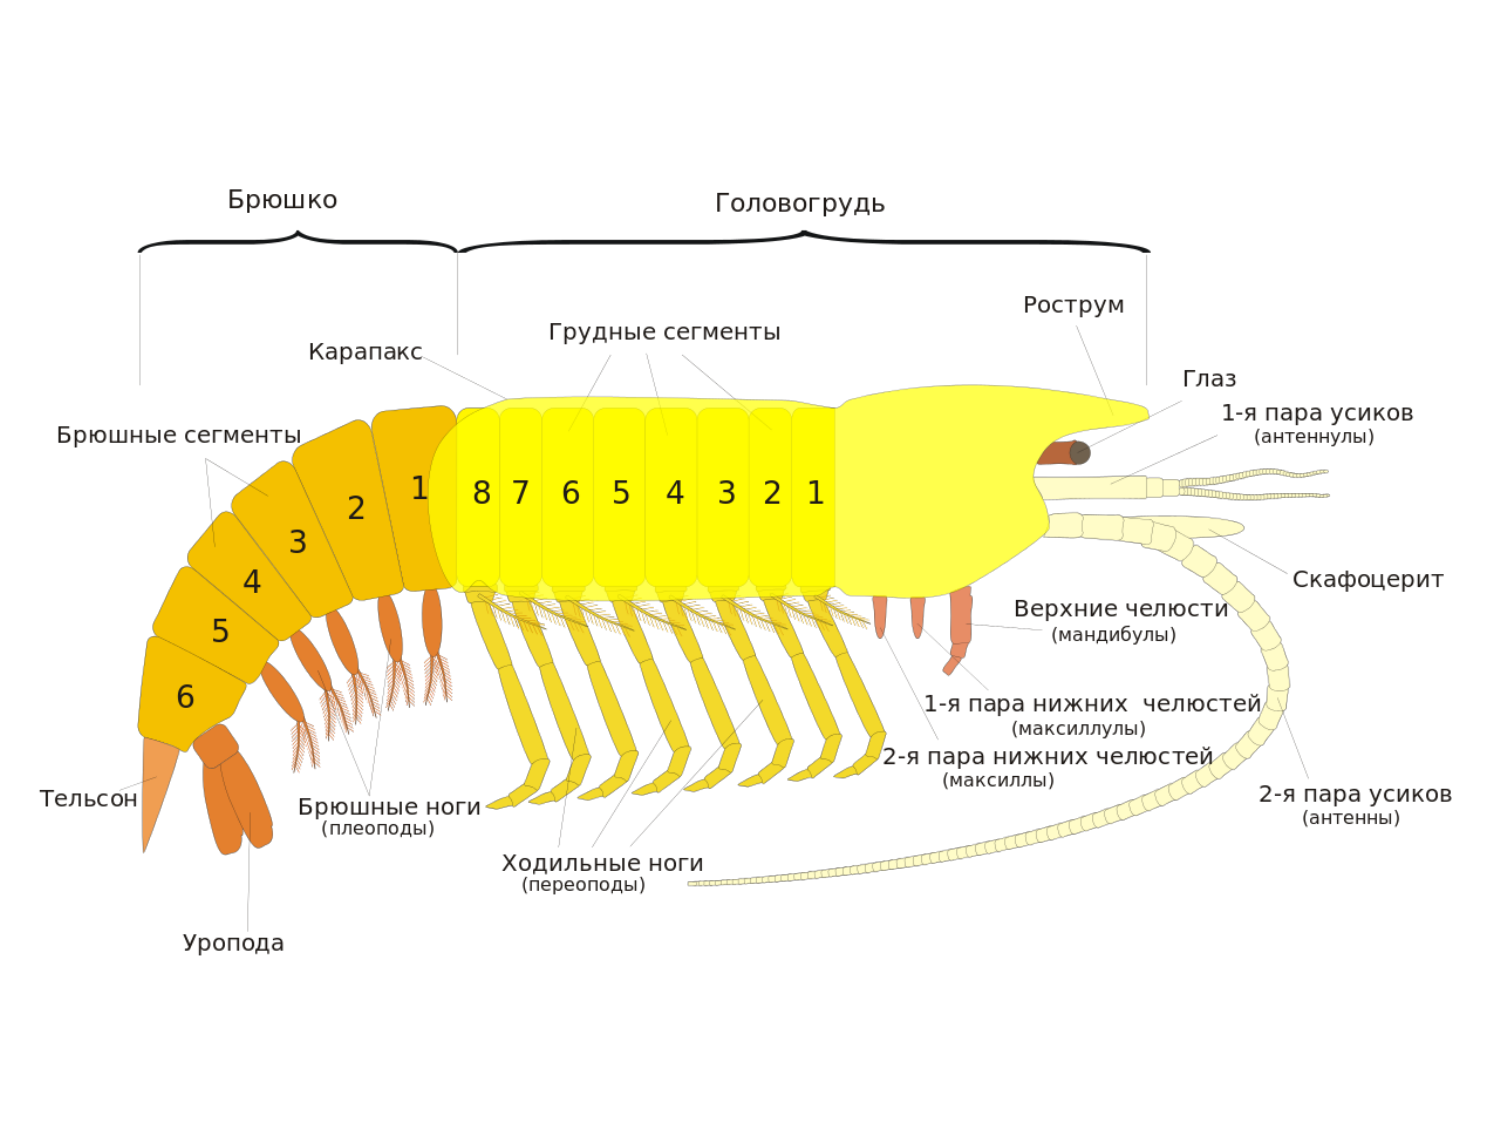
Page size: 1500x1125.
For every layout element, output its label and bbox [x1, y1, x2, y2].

picture [0, 132, 1500, 993]
